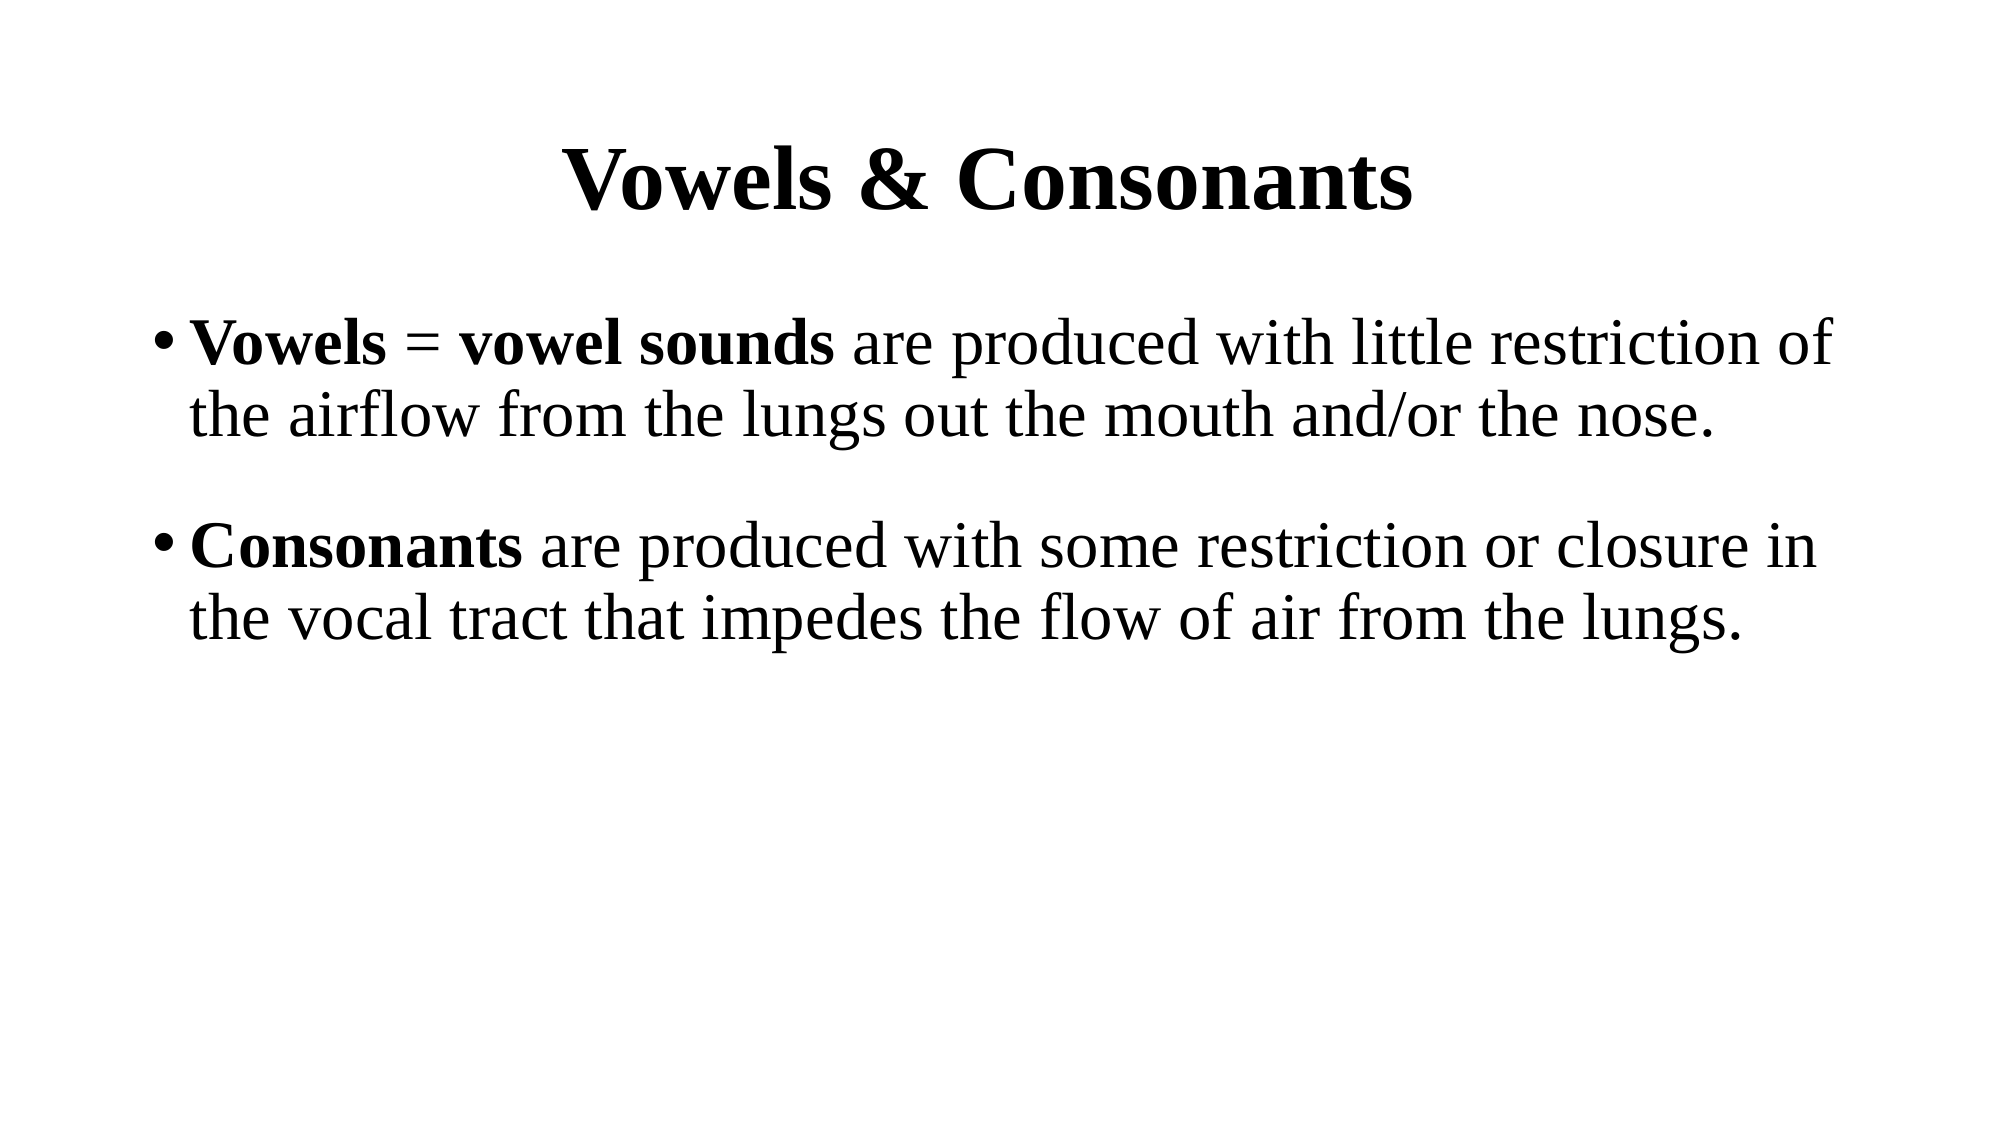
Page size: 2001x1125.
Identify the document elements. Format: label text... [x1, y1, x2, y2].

list Vowels = vowel sounds are produced with little restriction of the airflow from the lungs out the mouth and/or the nose. Consonants are produced with some restriction or closure in the vocal tract that impedes the flow of air from the lungs. [137, 299, 1863, 1014]
title Vowels & Consonants [137, 119, 1863, 241]
